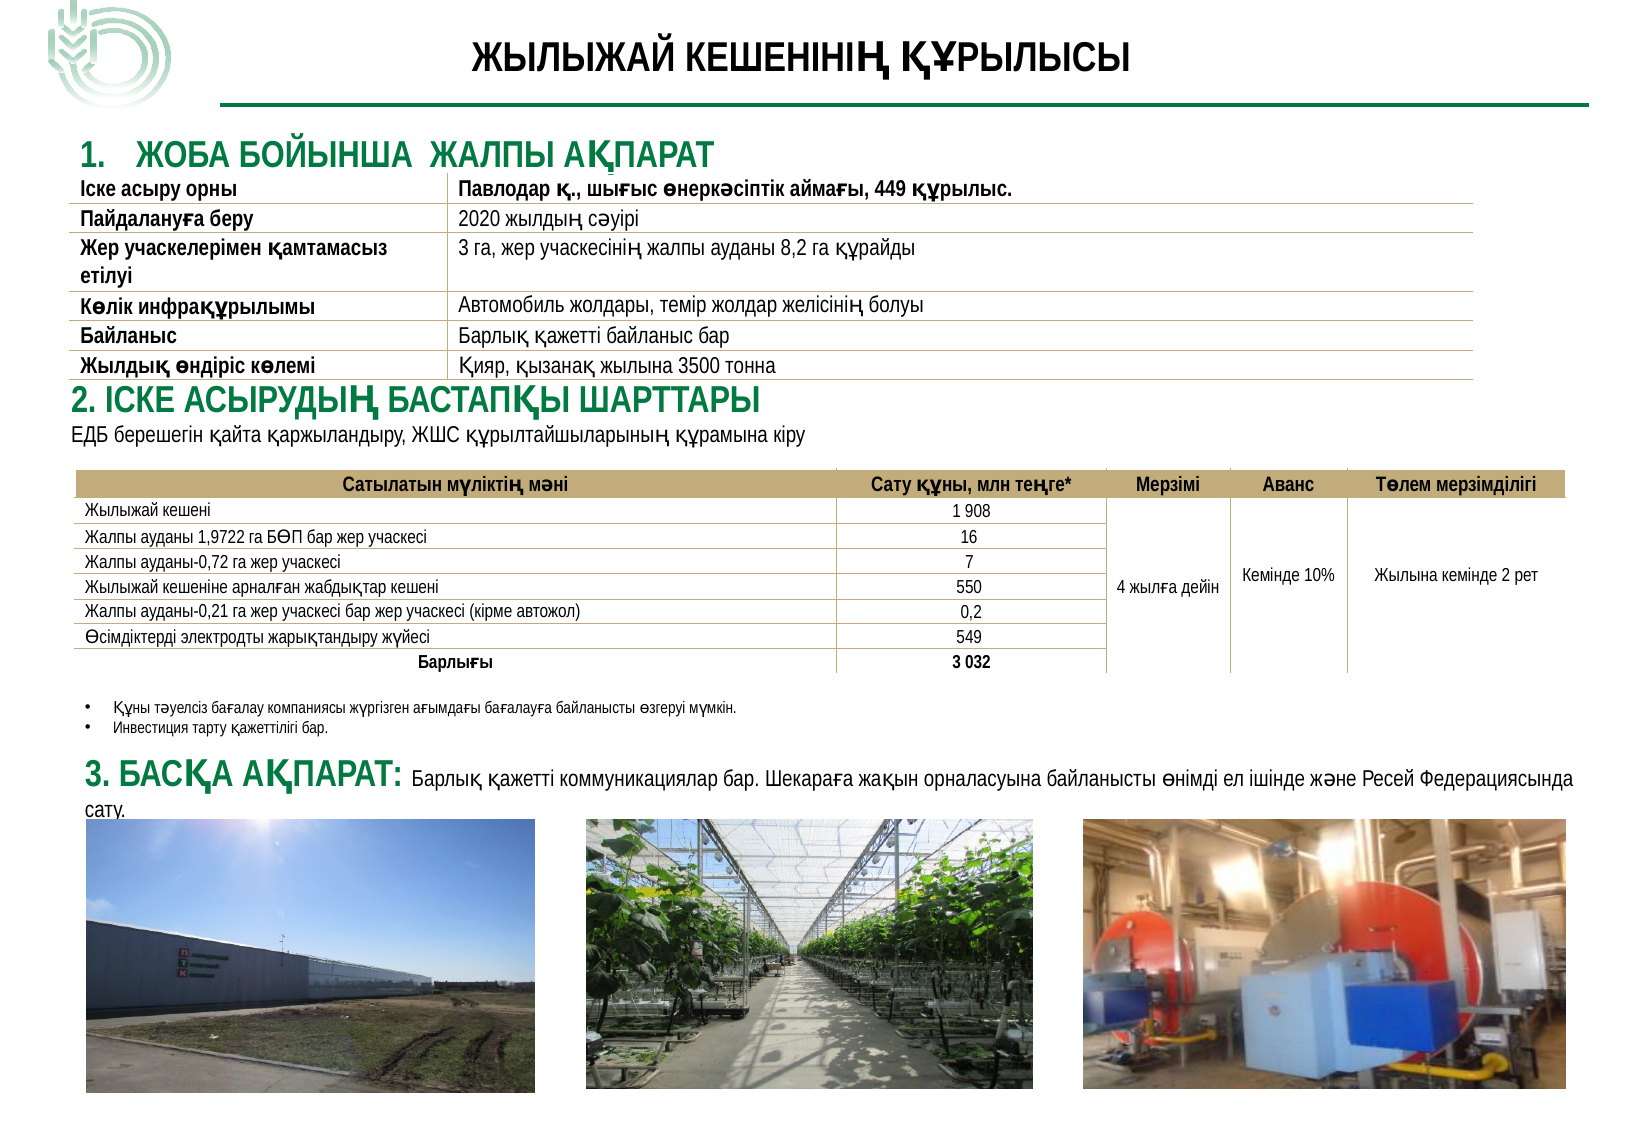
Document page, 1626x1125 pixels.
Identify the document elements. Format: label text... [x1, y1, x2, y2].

table_cell Кемінде 10% [1231, 498, 1347, 673]
picture [1083, 819, 1566, 1089]
table_header Сатылатын мүліктің мәні [76, 470, 836, 497]
table_cell Жылыжай кешені [76, 498, 836, 523]
table_cell Жылдық өндіріс көлемі [71, 351, 447, 367]
table_cell 7 [837, 549, 1106, 573]
table_cell 550 [837, 574, 1106, 599]
table_cell Пайдалануға беру [71, 204, 447, 232]
table_header Сату құны, млн теңге* [837, 470, 1106, 497]
picture [586, 819, 1033, 1089]
table_cell Жылына кемінде 2 рет [1348, 498, 1565, 673]
table_cell 2020 жылдың сәуірі [448, 204, 1471, 232]
table_header Павлодар қ., шығыс өнеркәсіптік аймағы, 449 құрылыс. [448, 174, 1471, 203]
table_cell Қияр, қызанақ жылына 3500 тонна [448, 351, 1471, 367]
text_box ЖОБА БОЙЫНША ЖАЛПЫ АҚПАРАТ [65, 119, 730, 182]
table_cell Барлық қажетті байланыс бар [448, 321, 1471, 350]
table_cell 16 [837, 524, 1106, 548]
table_cell Жалпы ауданы-0,72 га жер учаскесі [76, 549, 836, 573]
table_cell 0,2 [837, 600, 1106, 623]
text_box ЖЫЛЫЖАЙ КЕШЕНІНІҢ ҚҰРЫЛЫСЫ [171, 27, 1514, 88]
text_box [305, 111, 1469, 172]
text_box 3. БАСҚА АҚПАРАТ: Барлық қажетті коммуникациялар бар. Шекараға жақын орналасуына байланысты өнімді ел ішінде және Ресей Федерациясында сату. [70, 741, 1603, 830]
table_cell 4 жылға дейін [1107, 498, 1230, 673]
table_cell Жер учаскелерімен қамтамасыз етілуі [71, 233, 447, 291]
table_header Іске асыру орны [71, 174, 447, 203]
table_header Аванс [1231, 470, 1347, 497]
table_cell Барлығы [76, 649, 836, 673]
table_cell Көлік инфрақұрылымы [71, 292, 447, 320]
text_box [48, 0, 171, 110]
table_cell Автомобиль жолдары, темір жолдар желісінің болуы [448, 292, 1471, 320]
picture [86, 819, 535, 1093]
table_cell Жылыжай кешеніне арналған жабдықтар кешені [76, 574, 836, 599]
table_cell 549 [837, 624, 1106, 648]
table_cell Өсімдіктерді электродты жарықтандыру жүйесі [76, 624, 836, 648]
table_cell Жалпы ауданы-0,21 га жер учаскесі бар жер учаскесі (кірме автожол) [76, 600, 836, 623]
table_cell 1 908 [837, 498, 1106, 523]
table_cell 3 032 [837, 649, 1106, 673]
table_cell Жалпы ауданы 1,9722 га БӨП бар жер учаскесі [76, 524, 836, 548]
text_box Құны тәуелсіз бағалау компаниясы жүргізген ағымдағы бағалауға байланысты өзгеруі мүмкін. Инвестиция тарту қажеттілігі бар. [70, 689, 1625, 745]
table_header Мерзімі [1107, 470, 1230, 497]
table_cell Байланыс [71, 321, 447, 350]
table_header Төлем мерзімділігі [1348, 470, 1565, 497]
text_box 2. ІСКЕ АСЫРУДЫҢ БАСТАПҚЫ ШАРТТАРЫ ЕДБ берешегін қайта қаржыландыру, ЖШС құрылтайшыларының құрамына кіру [56, 367, 1564, 455]
table_cell 3 га, жер учаскесінің жалпы ауданы 8,2 га құрайды [448, 233, 1471, 291]
